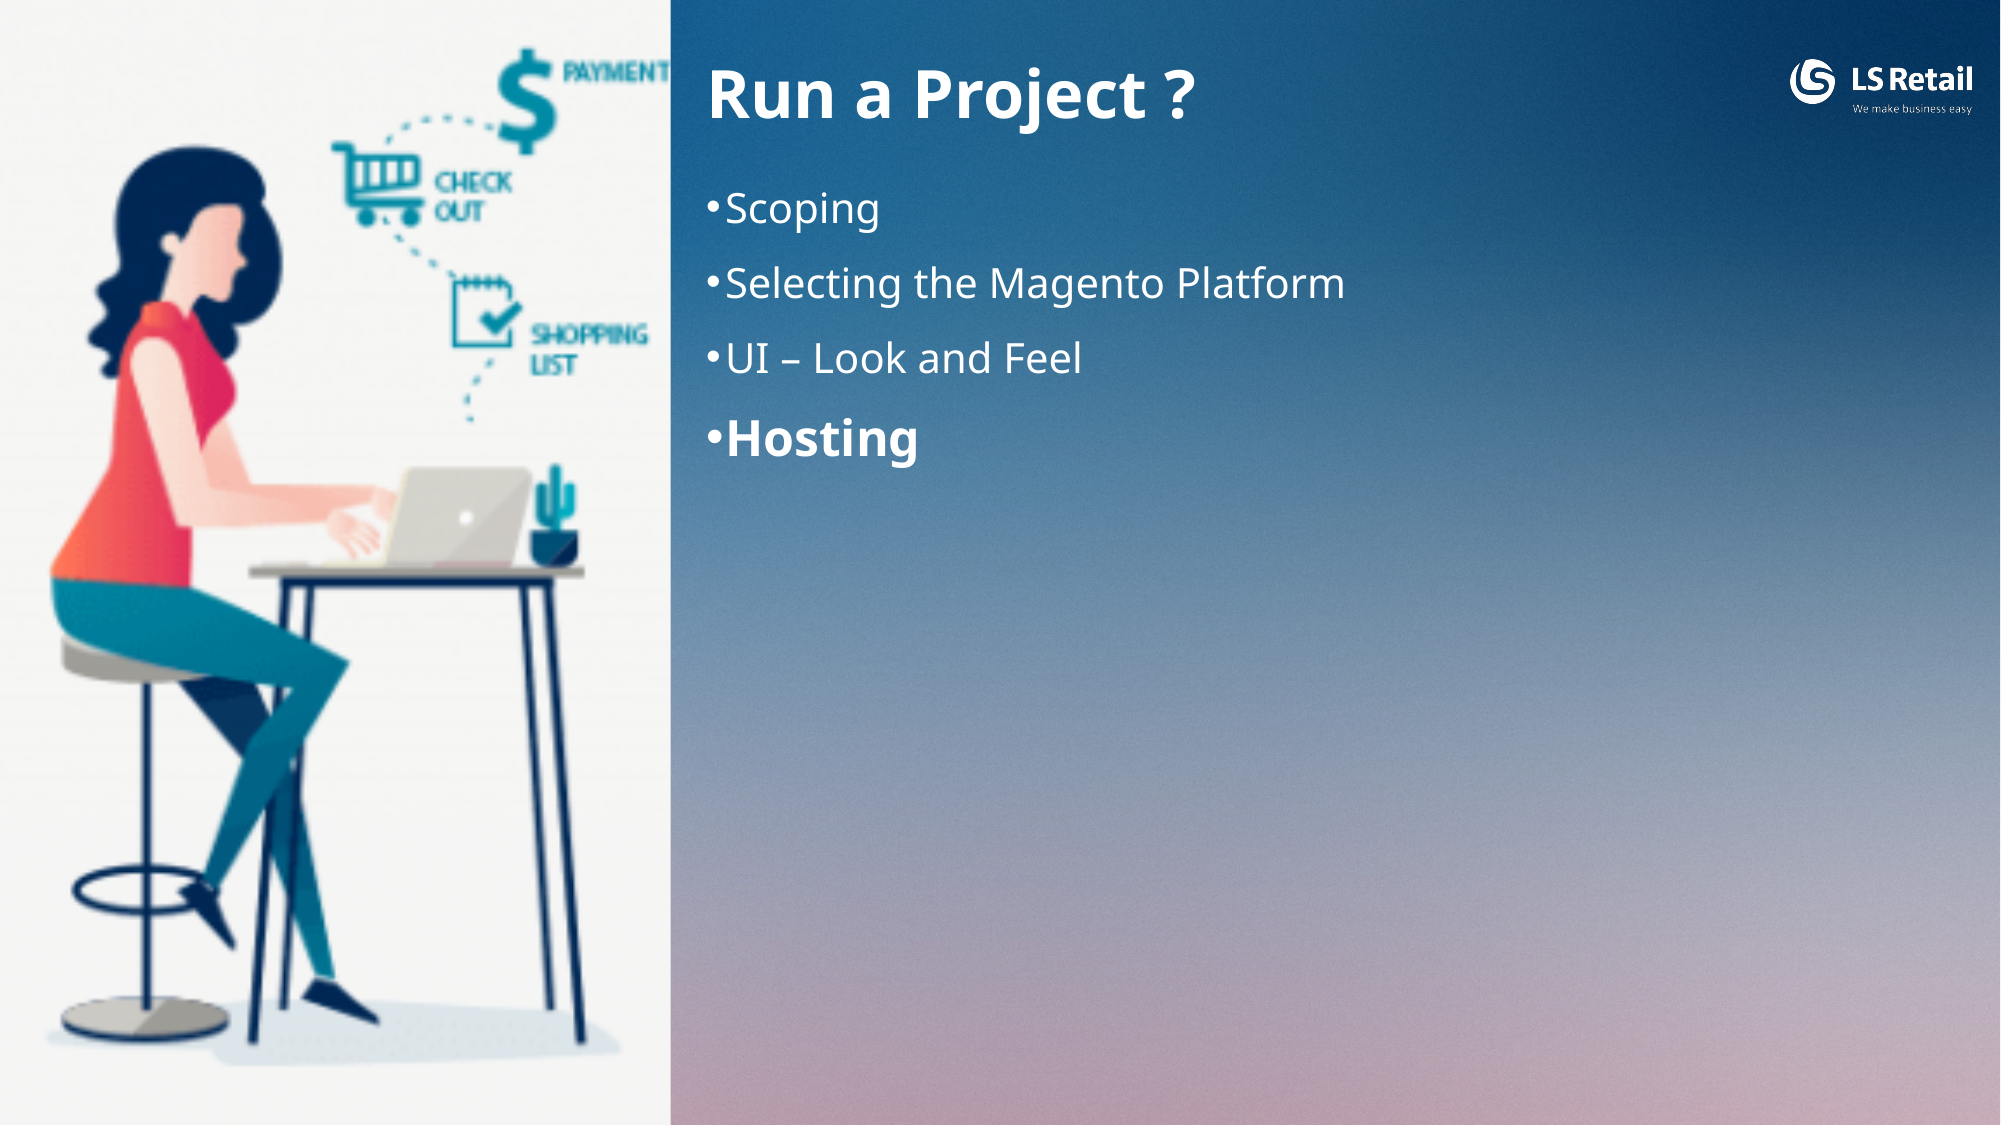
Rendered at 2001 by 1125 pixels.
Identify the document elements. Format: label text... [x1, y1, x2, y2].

list Run a Project ? [691, 53, 1701, 124]
list Scoping Selecting the Magento Platform UI – Look and Feel Hosting [691, 173, 1940, 1072]
picture [0, 0, 2001, 1125]
